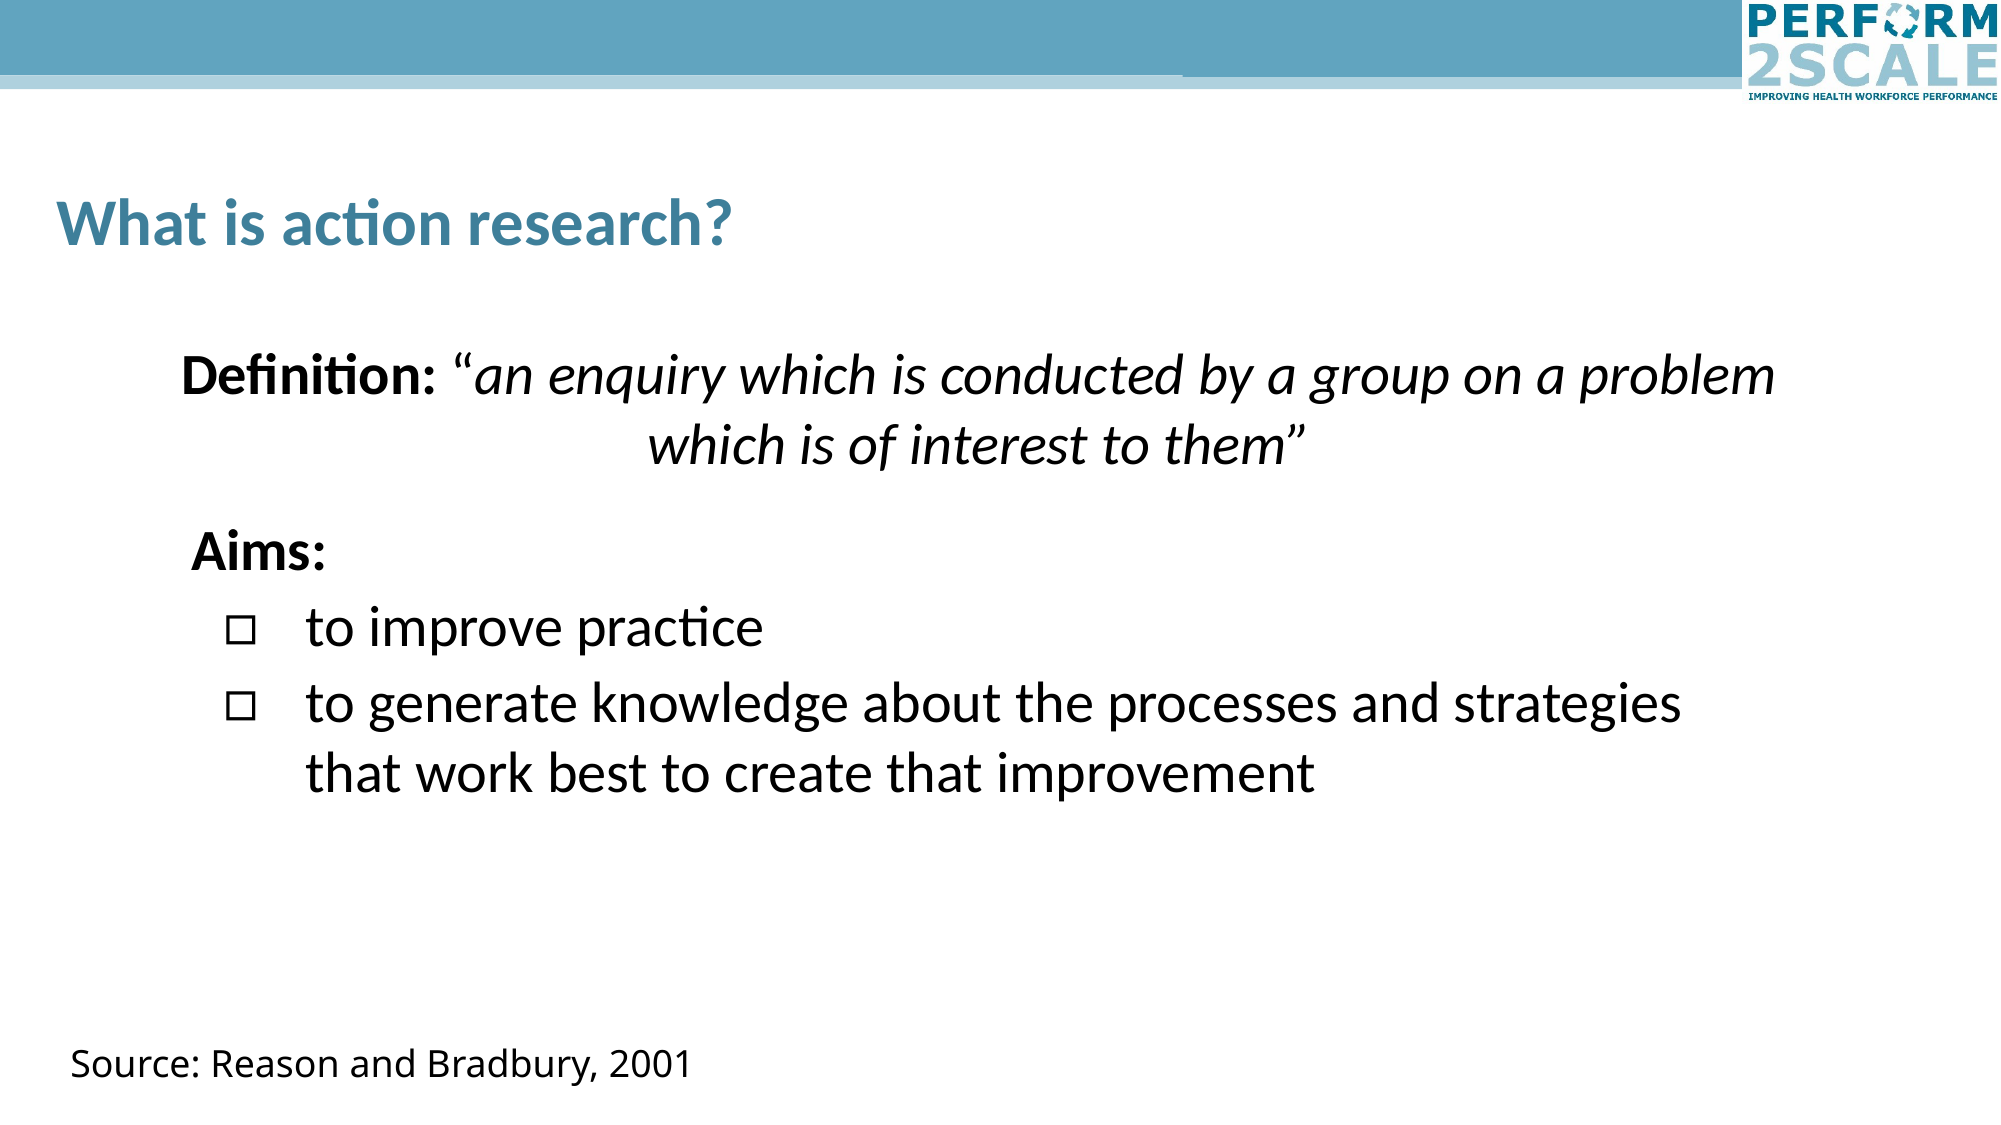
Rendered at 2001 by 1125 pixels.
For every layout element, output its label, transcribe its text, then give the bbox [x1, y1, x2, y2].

list Definition: “an enquiry which is conducted by a group on a problem which is of interest to them” [128, 328, 1812, 429]
title What is action research? [41, 130, 1842, 306]
list Aims: to improve practice to generate knowledge about the processes and strategies that work best to create that improvement [158, 504, 1744, 888]
text_box Source: Reason and Bradbury, 2001 [55, 1032, 806, 1093]
